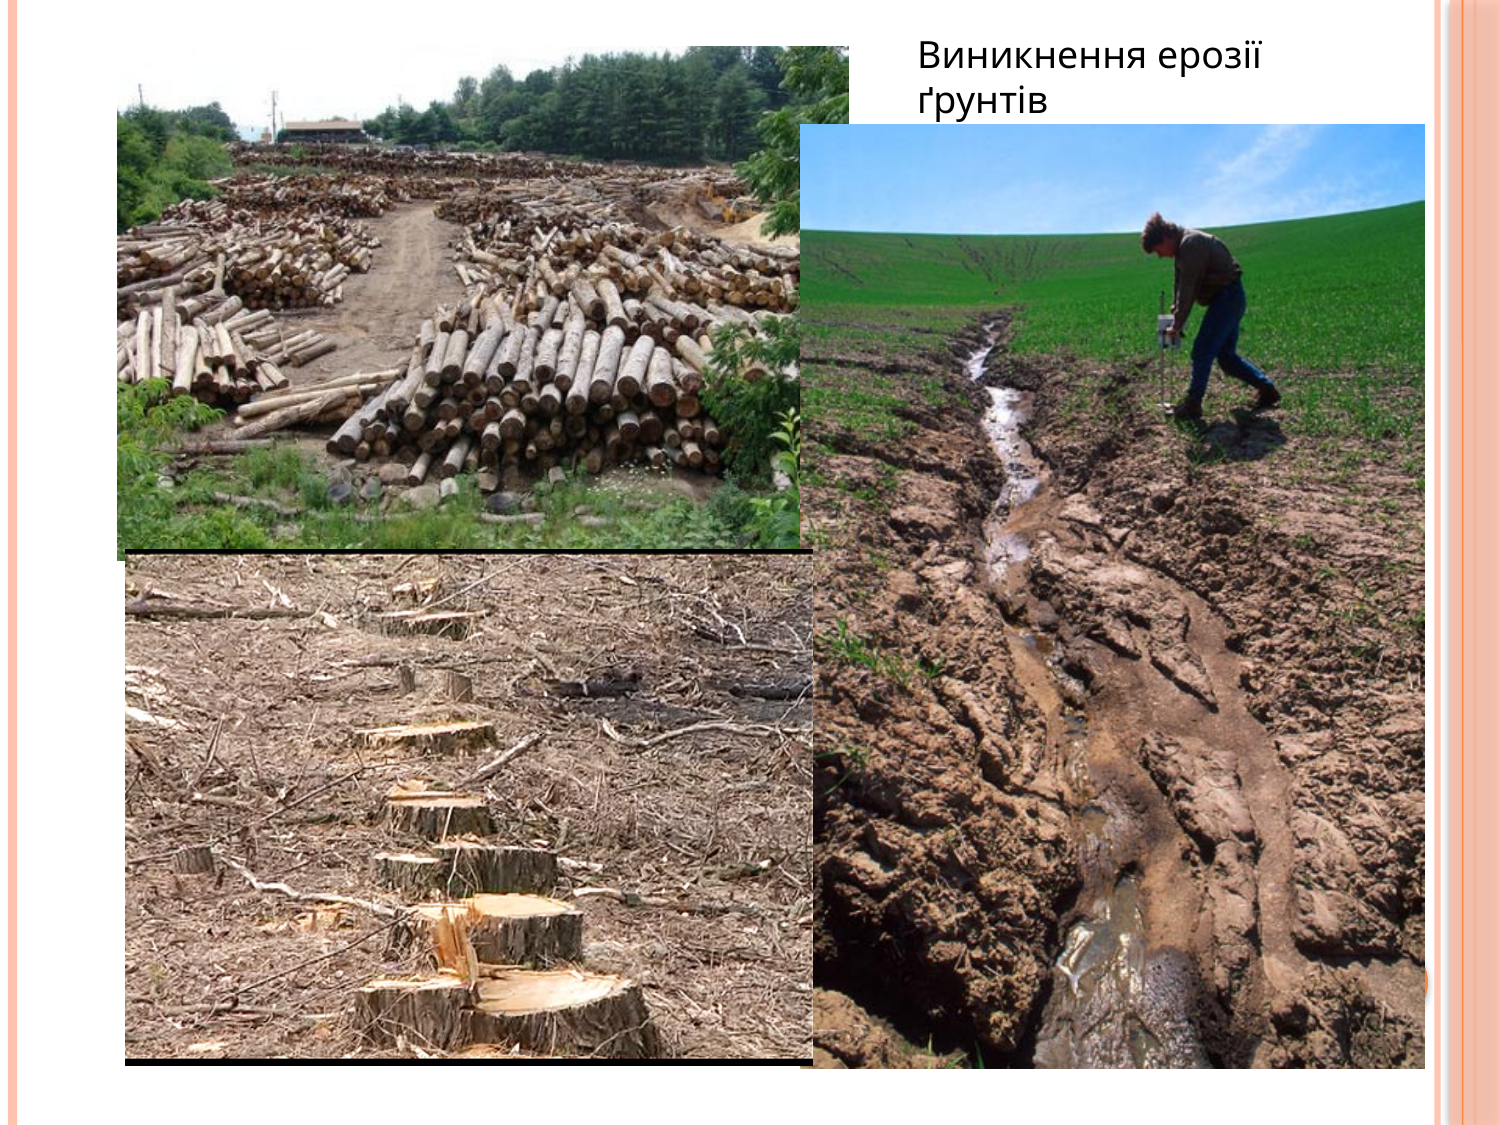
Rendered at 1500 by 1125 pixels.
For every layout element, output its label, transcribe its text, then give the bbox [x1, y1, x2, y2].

text_box Виникнення ерозії ґрунтів [902, 23, 1360, 121]
picture [116, 46, 1426, 1070]
